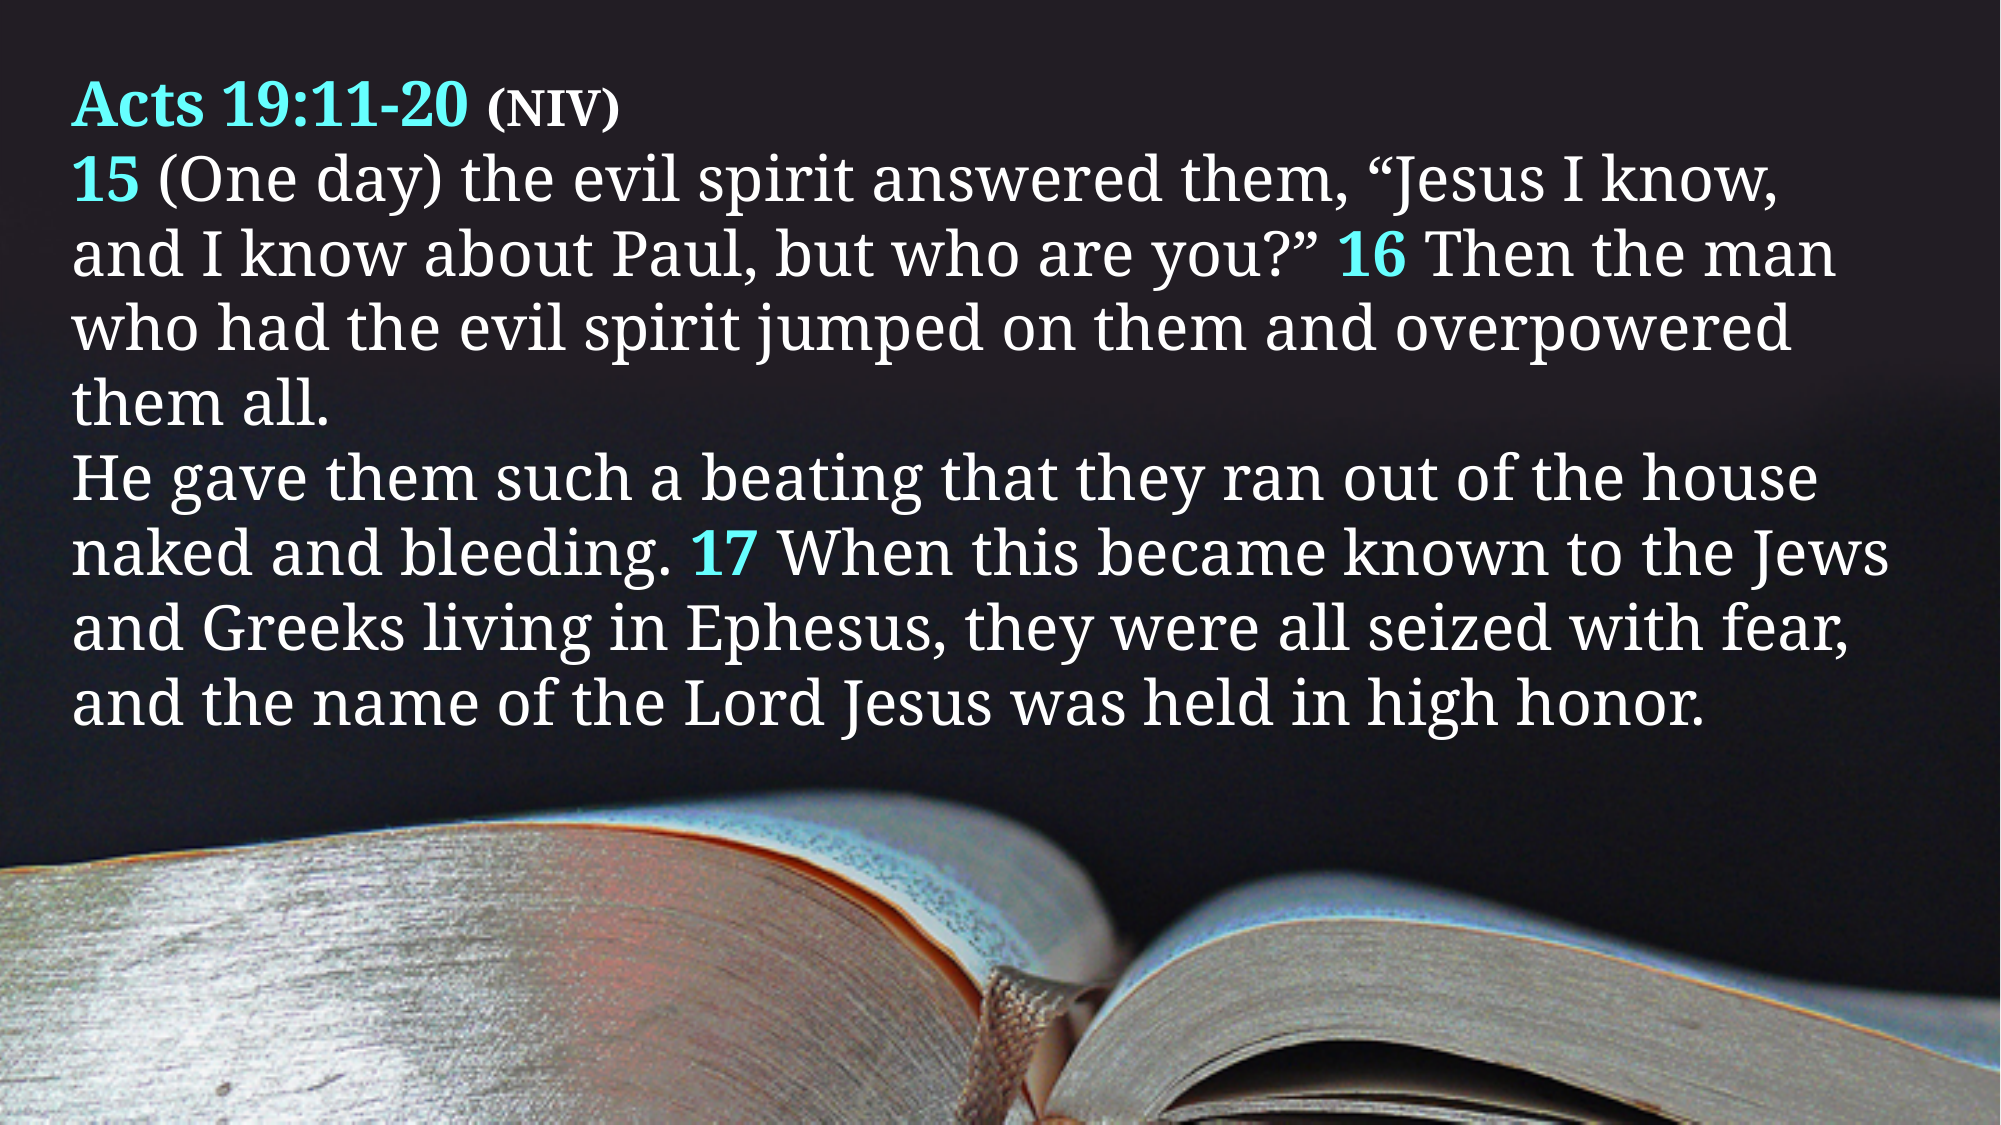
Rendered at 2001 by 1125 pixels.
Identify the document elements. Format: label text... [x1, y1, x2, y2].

text_box Acts 19:11-20 (NIV) 15 (One day) the evil spirit answered them, “Jesus I know, and I know about Paul, but who are you?” 16 Then the man who had the evil spirit jumped on them and overpowered them all. He gave them such a beating that they ran out of the house naked and bleeding. 17 When this became known to the Jews and Greeks living in Ephesus, they were all seized with fear, and the name of the Lord Jesus was held in high honor. [56, 56, 1945, 746]
picture [0, 0, 2001, 1125]
